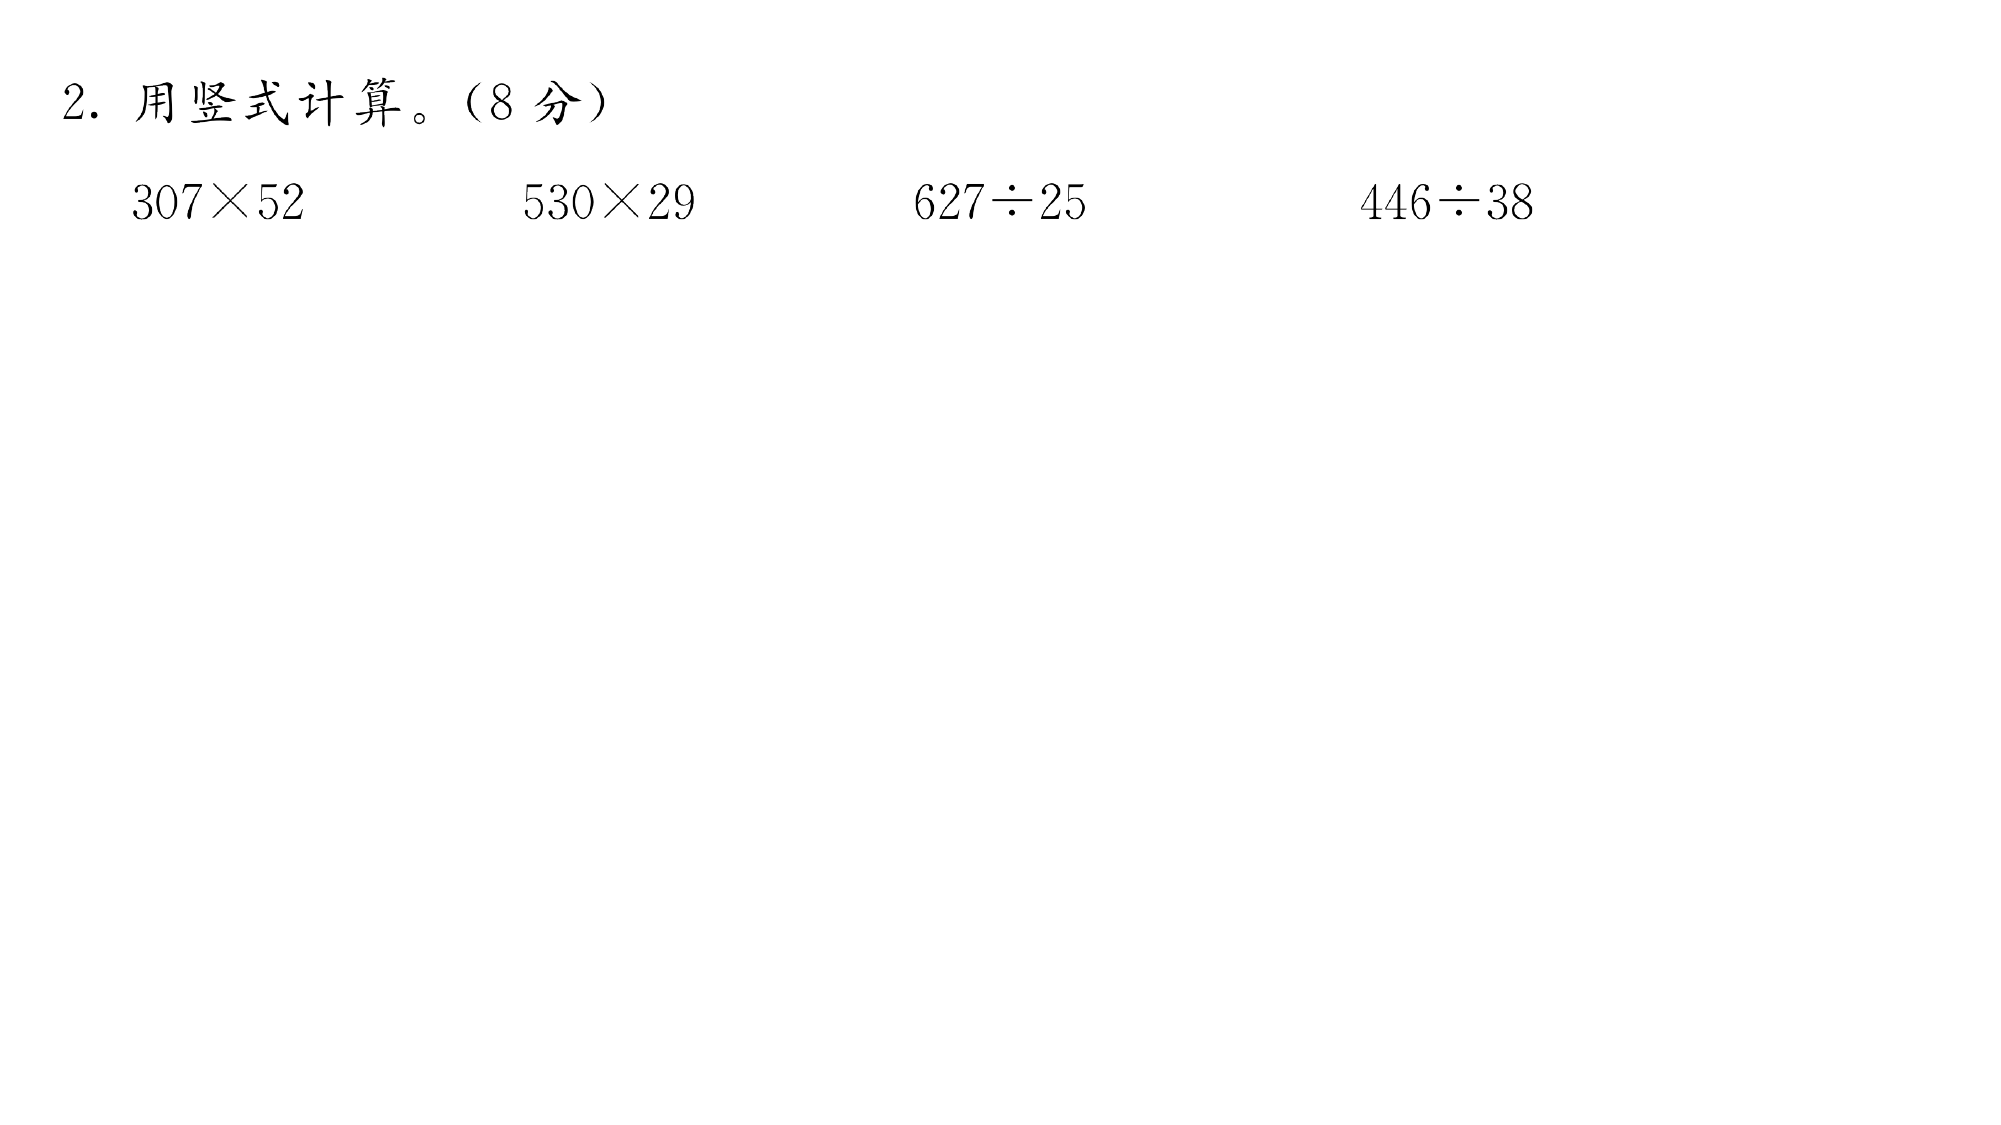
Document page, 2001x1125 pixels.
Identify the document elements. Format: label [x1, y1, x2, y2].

picture [58, 58, 1949, 649]
